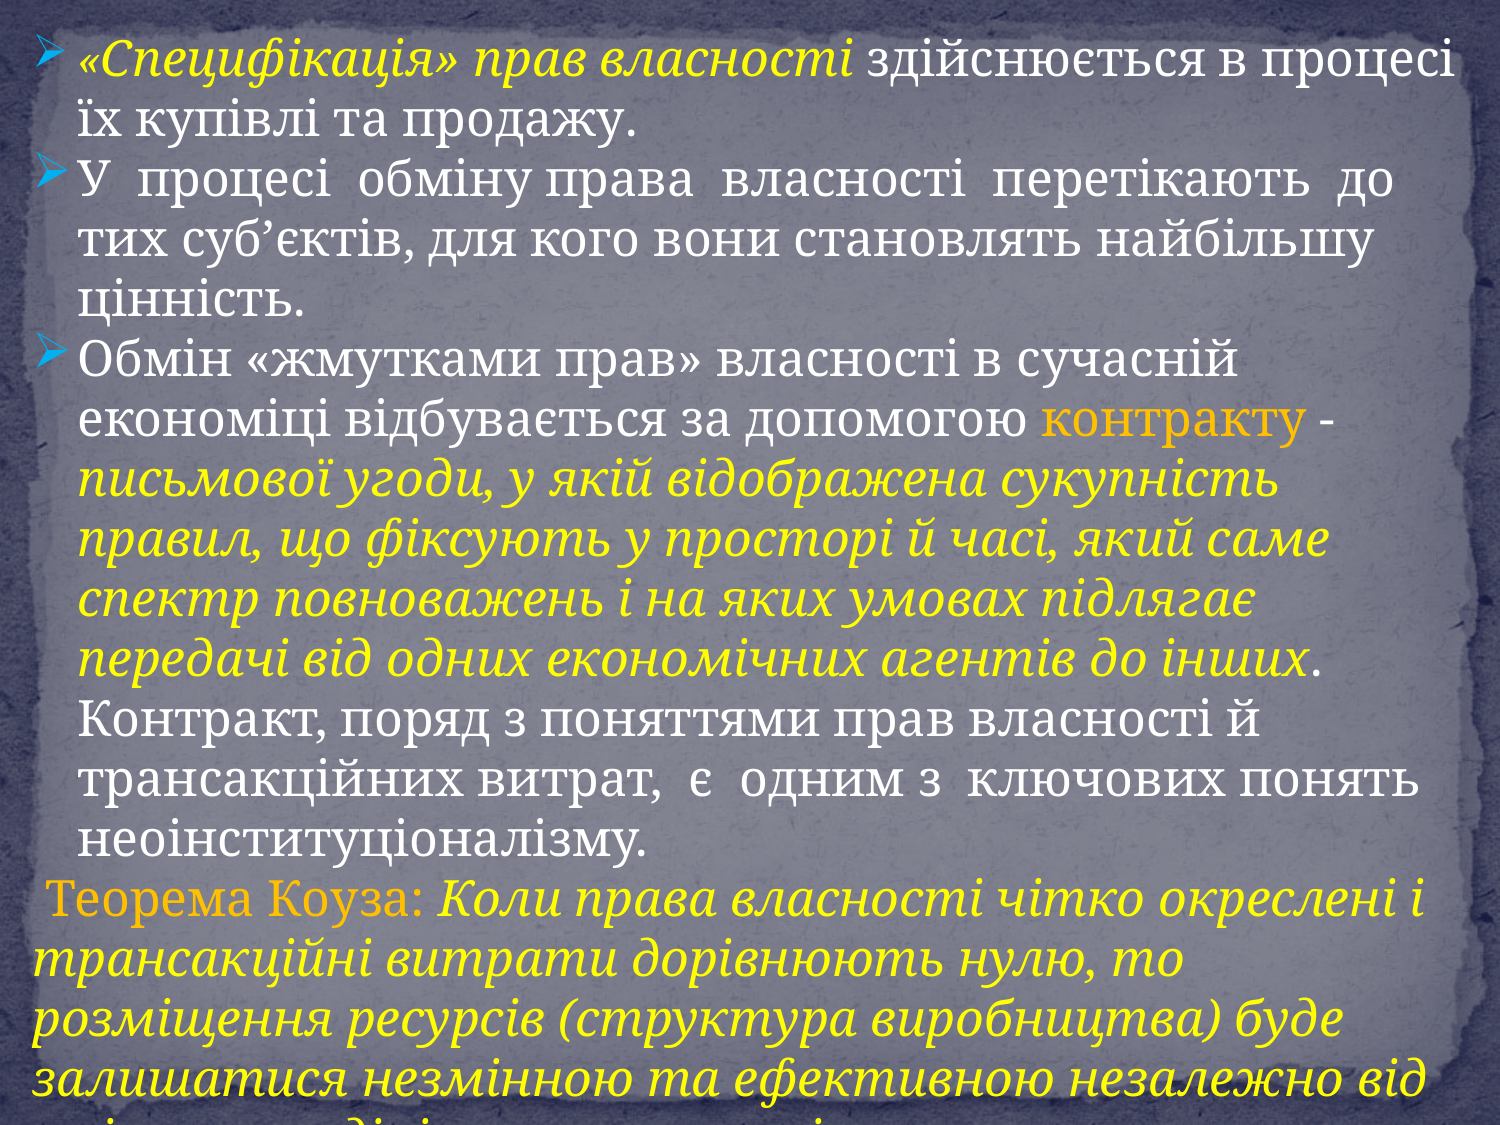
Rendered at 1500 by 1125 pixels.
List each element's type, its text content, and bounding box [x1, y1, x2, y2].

list «Специфікація» прав власності здійснюється в процесі їх купівлі та продажу. У процесі обміну права власності перетікають до тих суб’єктів, для кого вони становлять найбільшу цінність. Обмін «жмутками прав» власності в сучасній економіці відбувається за допомогою контракту - письмової угоди, у якій відображена сукупність правил, що фіксують у просторі й часі, який саме спектр повноважень і на яких умовах підлягає передачі від одних економічних агентів до інших. Контракт, поряд з поняттями прав власності й трансакційних витрат, є одним з ключових понять неоінституціоналізму. Теорема Коуза: Коли права власності чітко окреслені і трансакційні витрати дорівнюють нулю, то розміщення ресурсів (структура виробництва) буде залишатися незмінною та ефективною незалежно від змін у розподілі прав власності. [17, 19, 1483, 1106]
